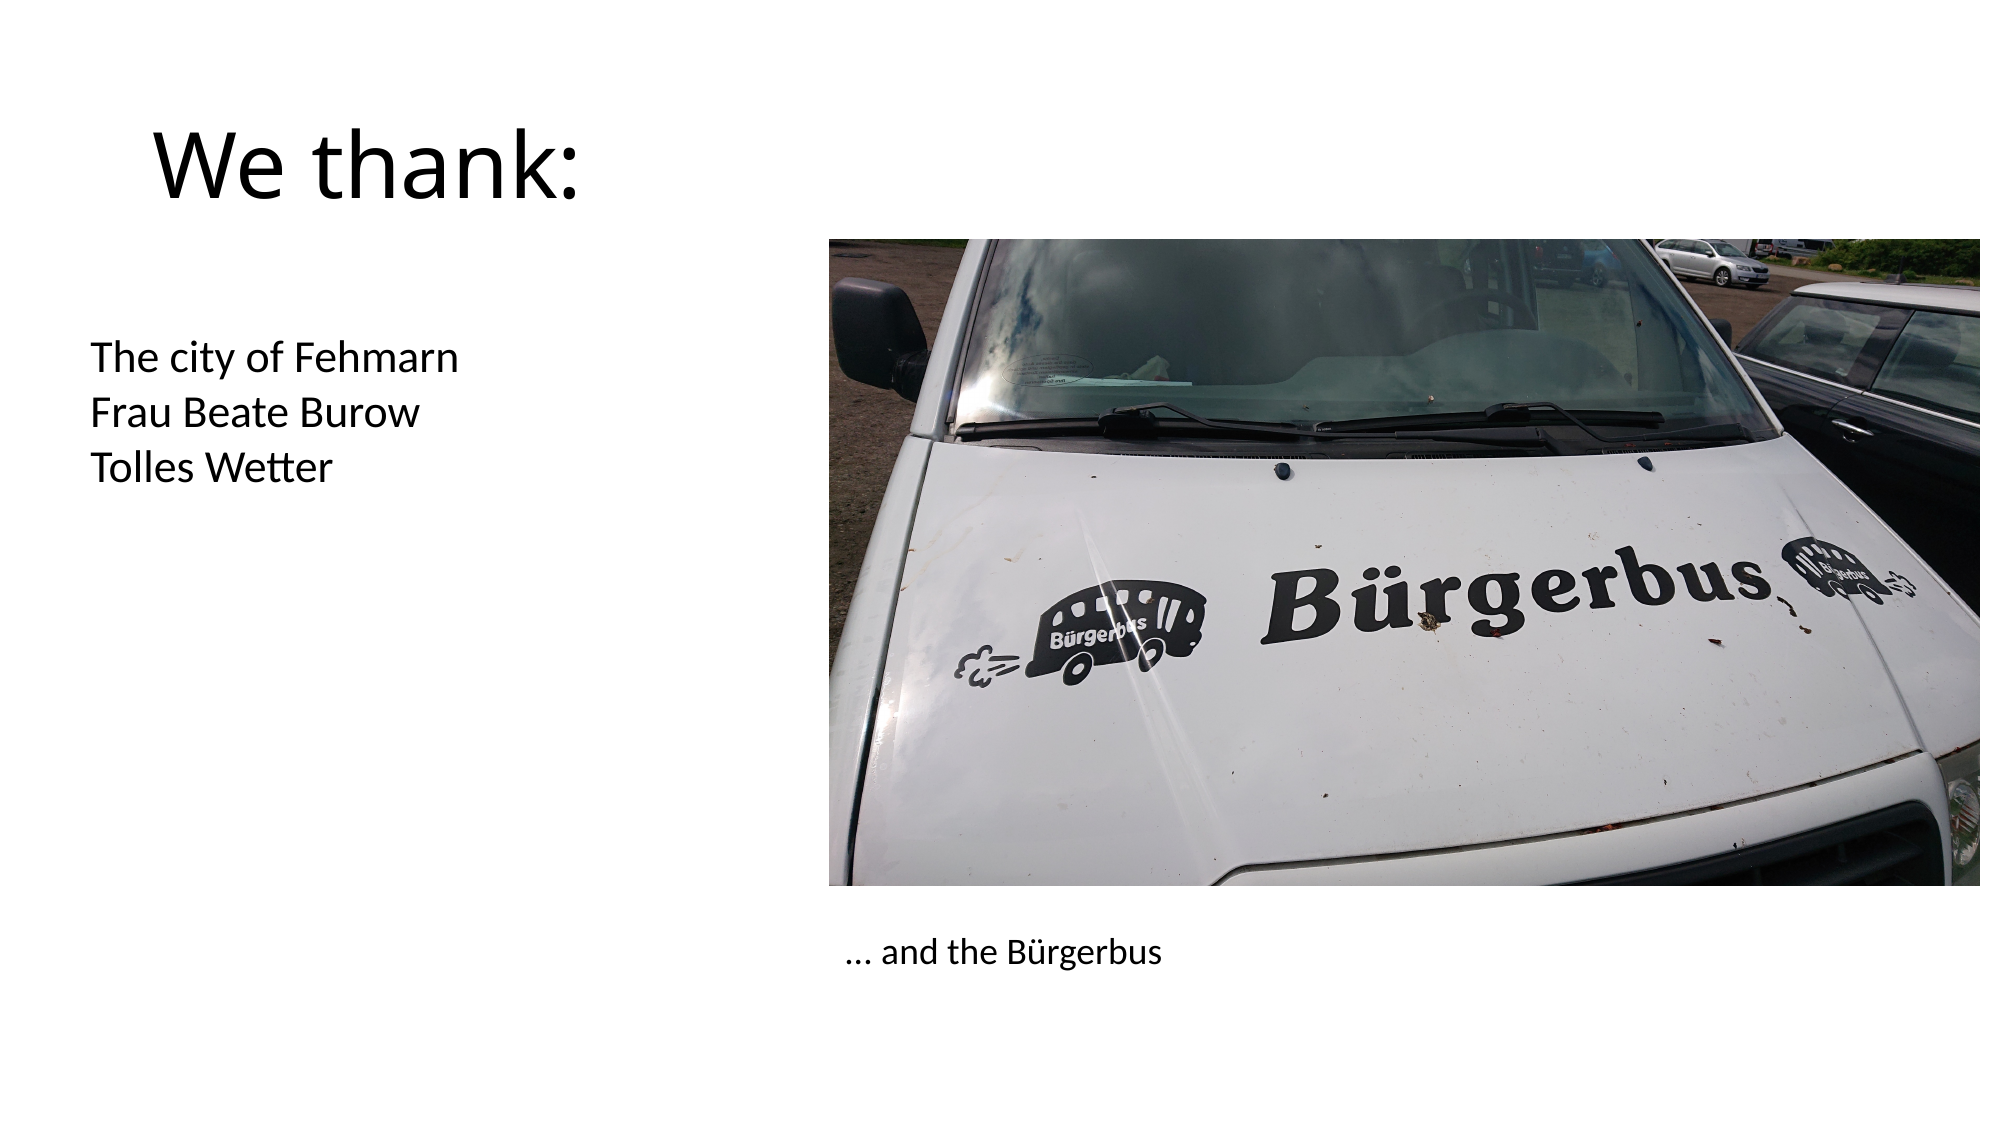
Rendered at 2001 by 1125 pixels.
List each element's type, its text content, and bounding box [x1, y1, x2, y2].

picture [829, 239, 1980, 886]
title We thank: [137, 59, 1863, 278]
text_box The city of Fehmarn Frau Beate Burow Tolles Wetter [75, 318, 475, 599]
text_box ... and the Bürgerbus [829, 919, 1830, 1025]
